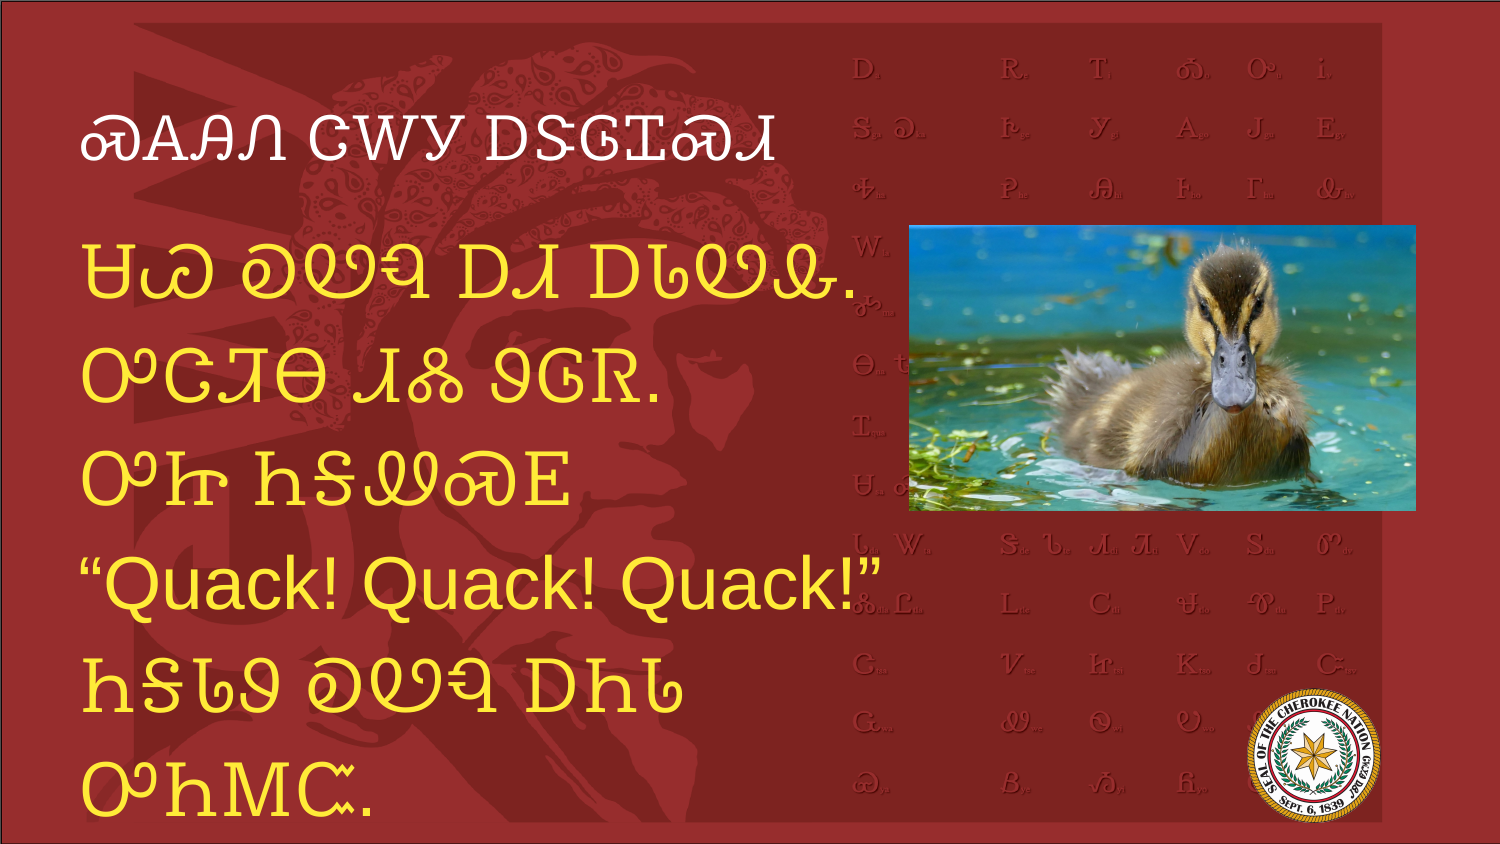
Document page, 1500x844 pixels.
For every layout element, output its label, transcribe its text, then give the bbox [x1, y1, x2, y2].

picture [0, 0, 1500, 844]
list ᏌᏊ ᎧᏬᏄ ᎠᏗ ᎠᏓᏬᎲ. ᎤᏣᏘᎾ ᏗᏜ ᏭᎶᏒ. ᎤᏥ ᏂᎦᏪᏍᎬ “Quack! Quack! Quack!” ᏂᎦᏓᏭ ᎧᏬᏄ ᎠᏂᏓ ᎤᏂᎷᏨ. [63, 195, 944, 771]
title ᏍᎪᎯᏁ ᏣᎳᎩ ᎠᏕᎶᏆᏍᏗ [63, 75, 1437, 188]
